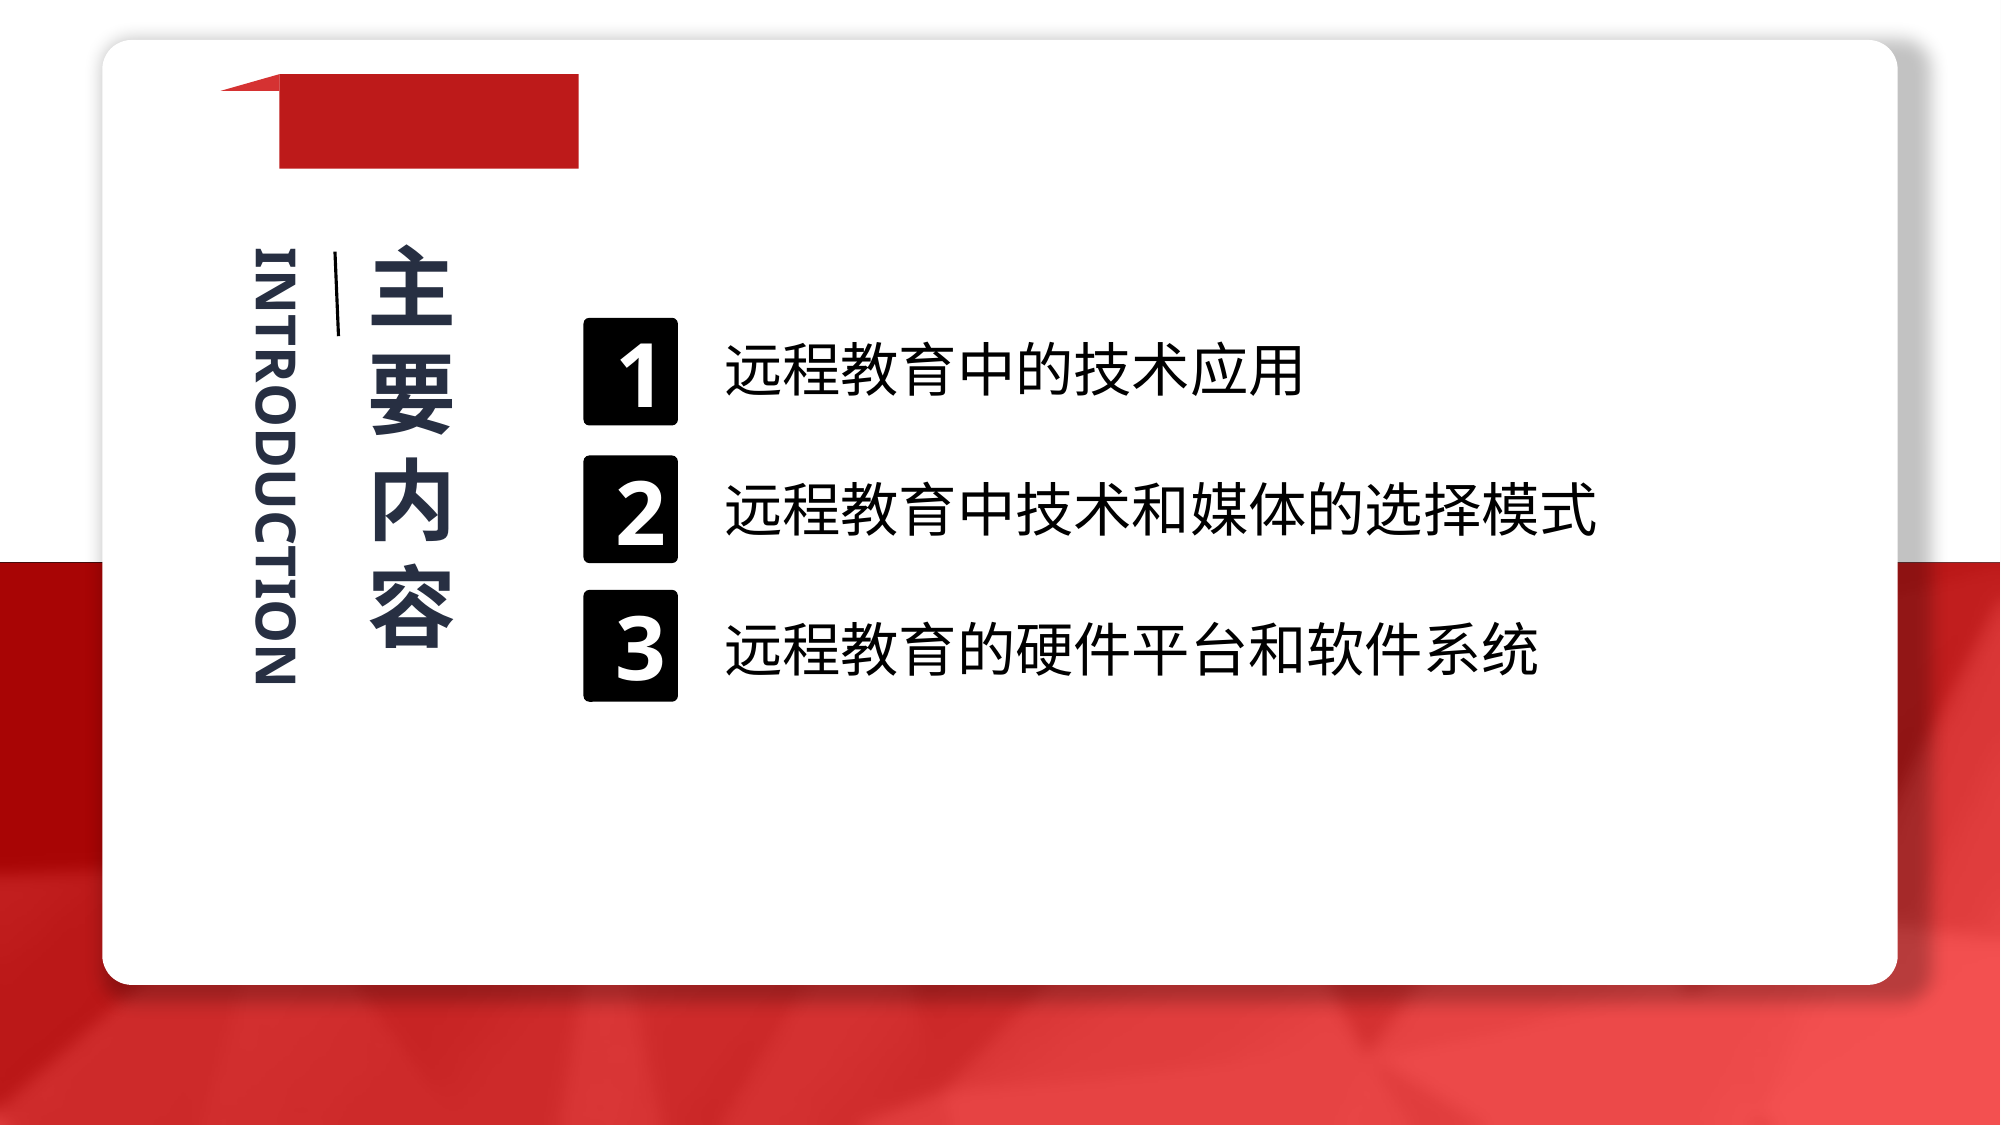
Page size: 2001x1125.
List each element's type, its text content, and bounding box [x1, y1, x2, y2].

text_box 远程教育中的技术应用 远程教育中技术和媒体的选择模式 远程教育的硬件平台和软件系统 [709, 325, 1710, 561]
text_box [100, 37, 1900, 561]
text_box [581, 315, 681, 428]
text_box [277, 72, 581, 171]
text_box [334, 251, 339, 337]
text_box INTRODUCTION [243, 247, 312, 561]
text_box 主要内容 [367, 231, 514, 561]
picture [0, 0, 2001, 1125]
text_box [581, 453, 681, 561]
text_box [218, 72, 282, 94]
text_box 1 [614, 319, 663, 426]
text_box 2 [614, 456, 663, 561]
